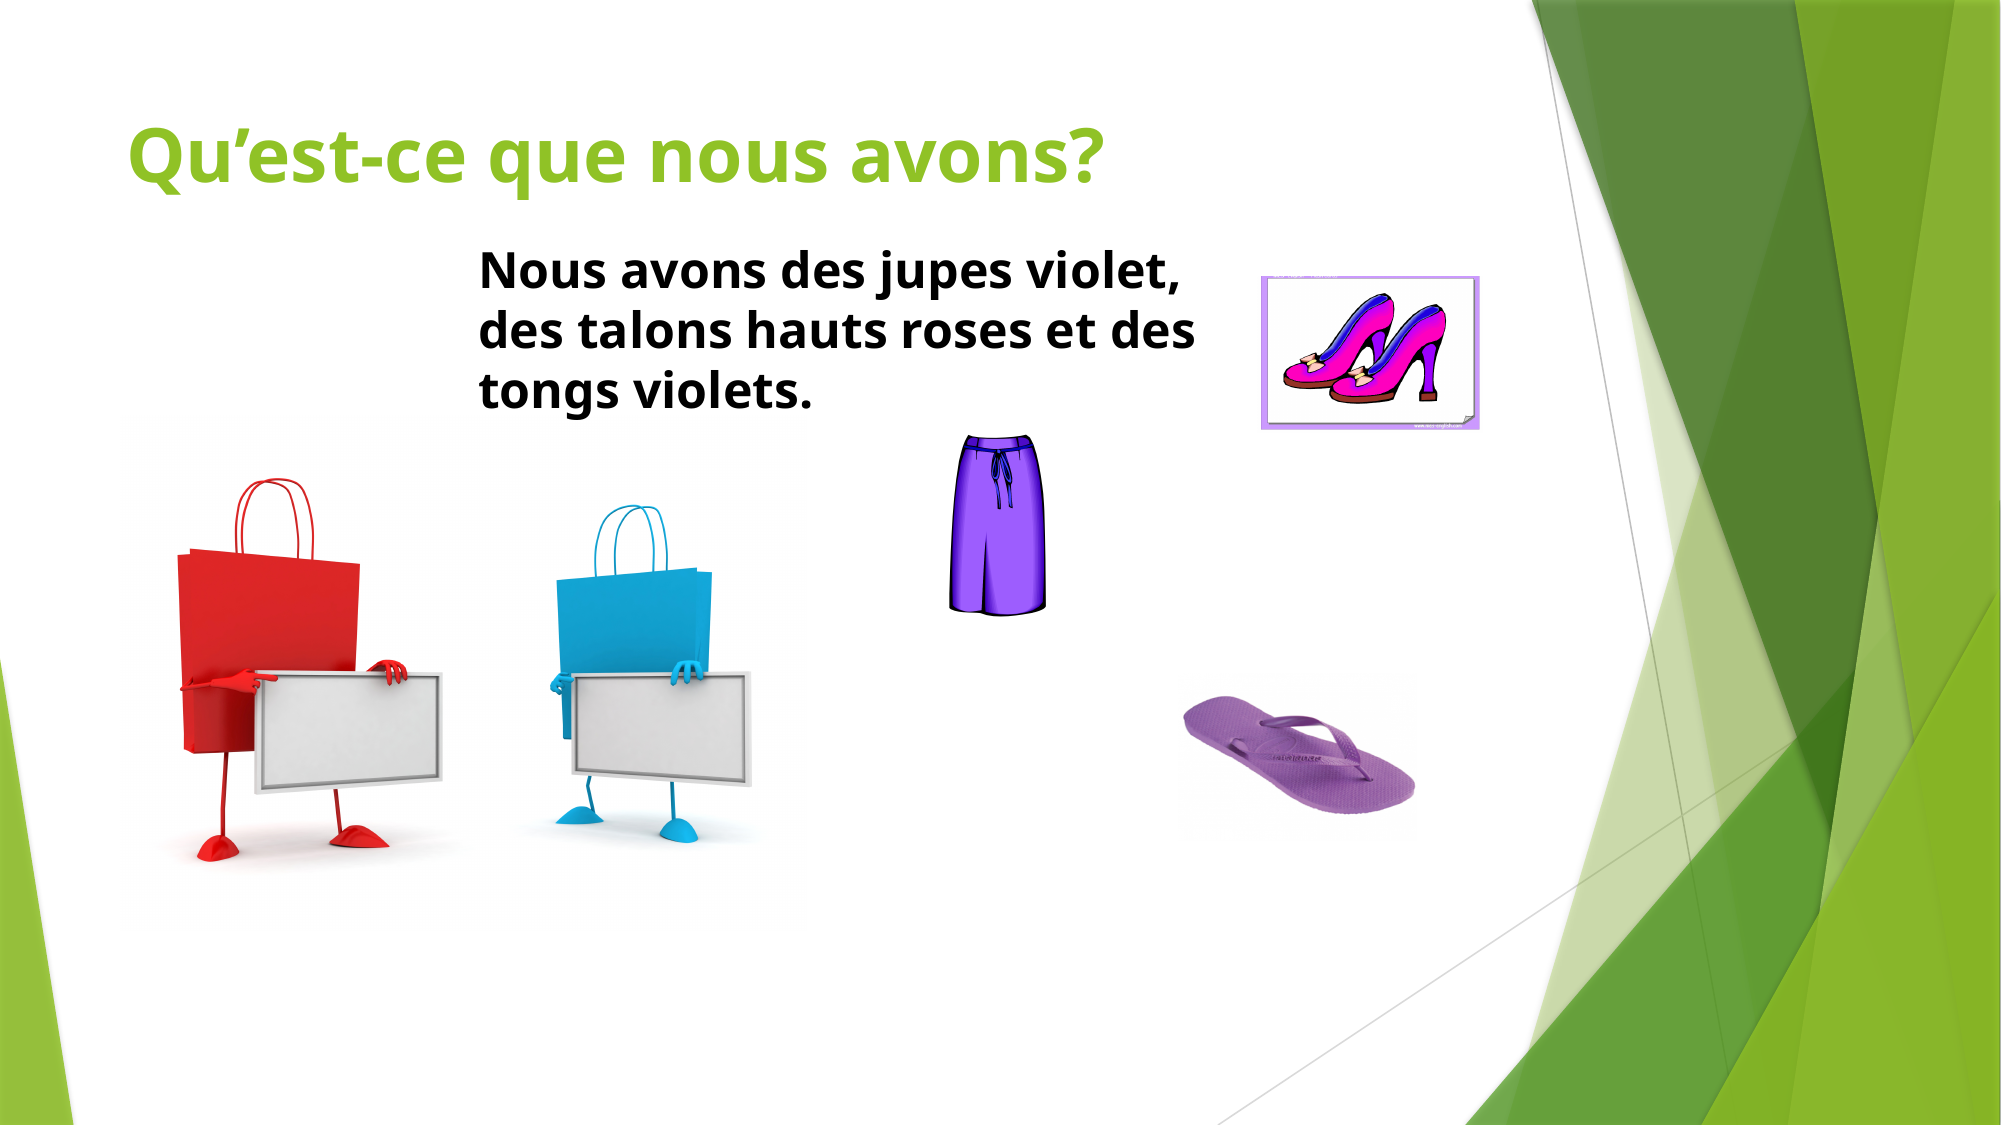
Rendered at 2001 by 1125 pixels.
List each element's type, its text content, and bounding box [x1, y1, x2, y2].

picture [1257, 276, 1484, 433]
picture [1177, 672, 1417, 842]
picture [948, 432, 1047, 620]
title Qu’est-ce que nous avons? [111, 99, 1522, 317]
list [119, 414, 807, 931]
text_box Nous avons des jupes violet, des talons hauts roses et des tongs violets. [463, 230, 1215, 426]
